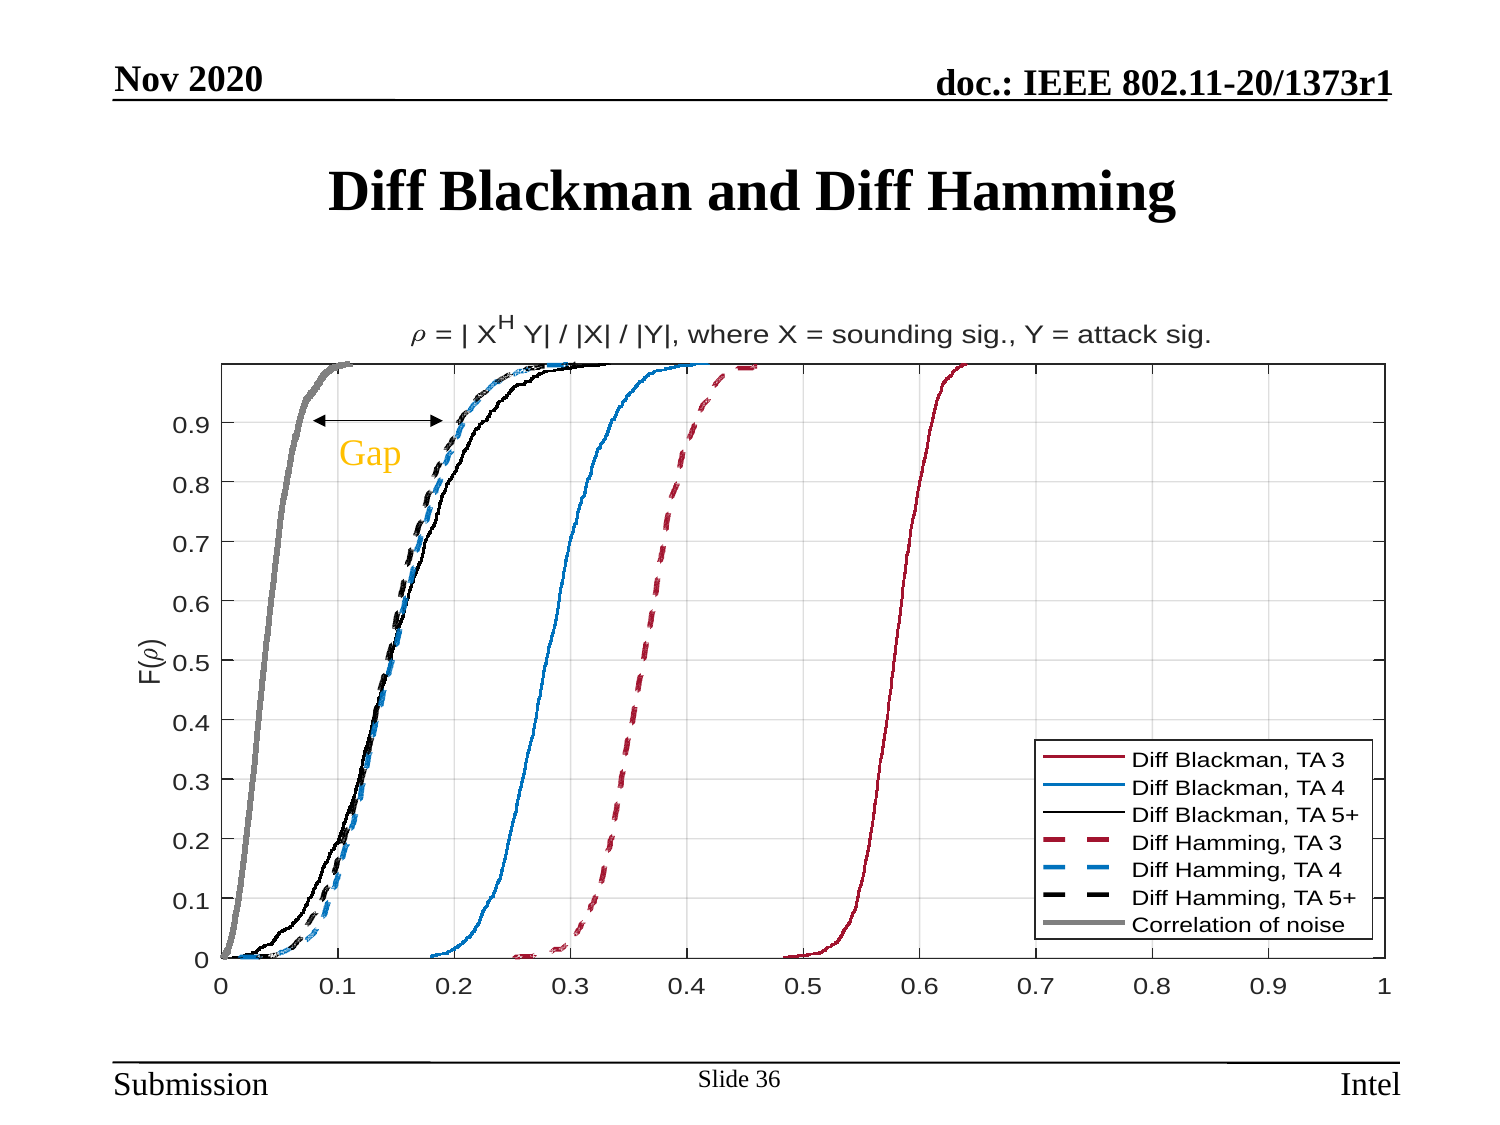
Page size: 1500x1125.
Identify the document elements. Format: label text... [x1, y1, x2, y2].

slide_number Slide 36 [678, 1061, 800, 1123]
footer Intel [878, 1061, 1402, 1093]
picture [0, 291, 1500, 1021]
text_box Diff Blackman and Diff Hamming [115, 99, 1391, 275]
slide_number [114, 54, 423, 100]
